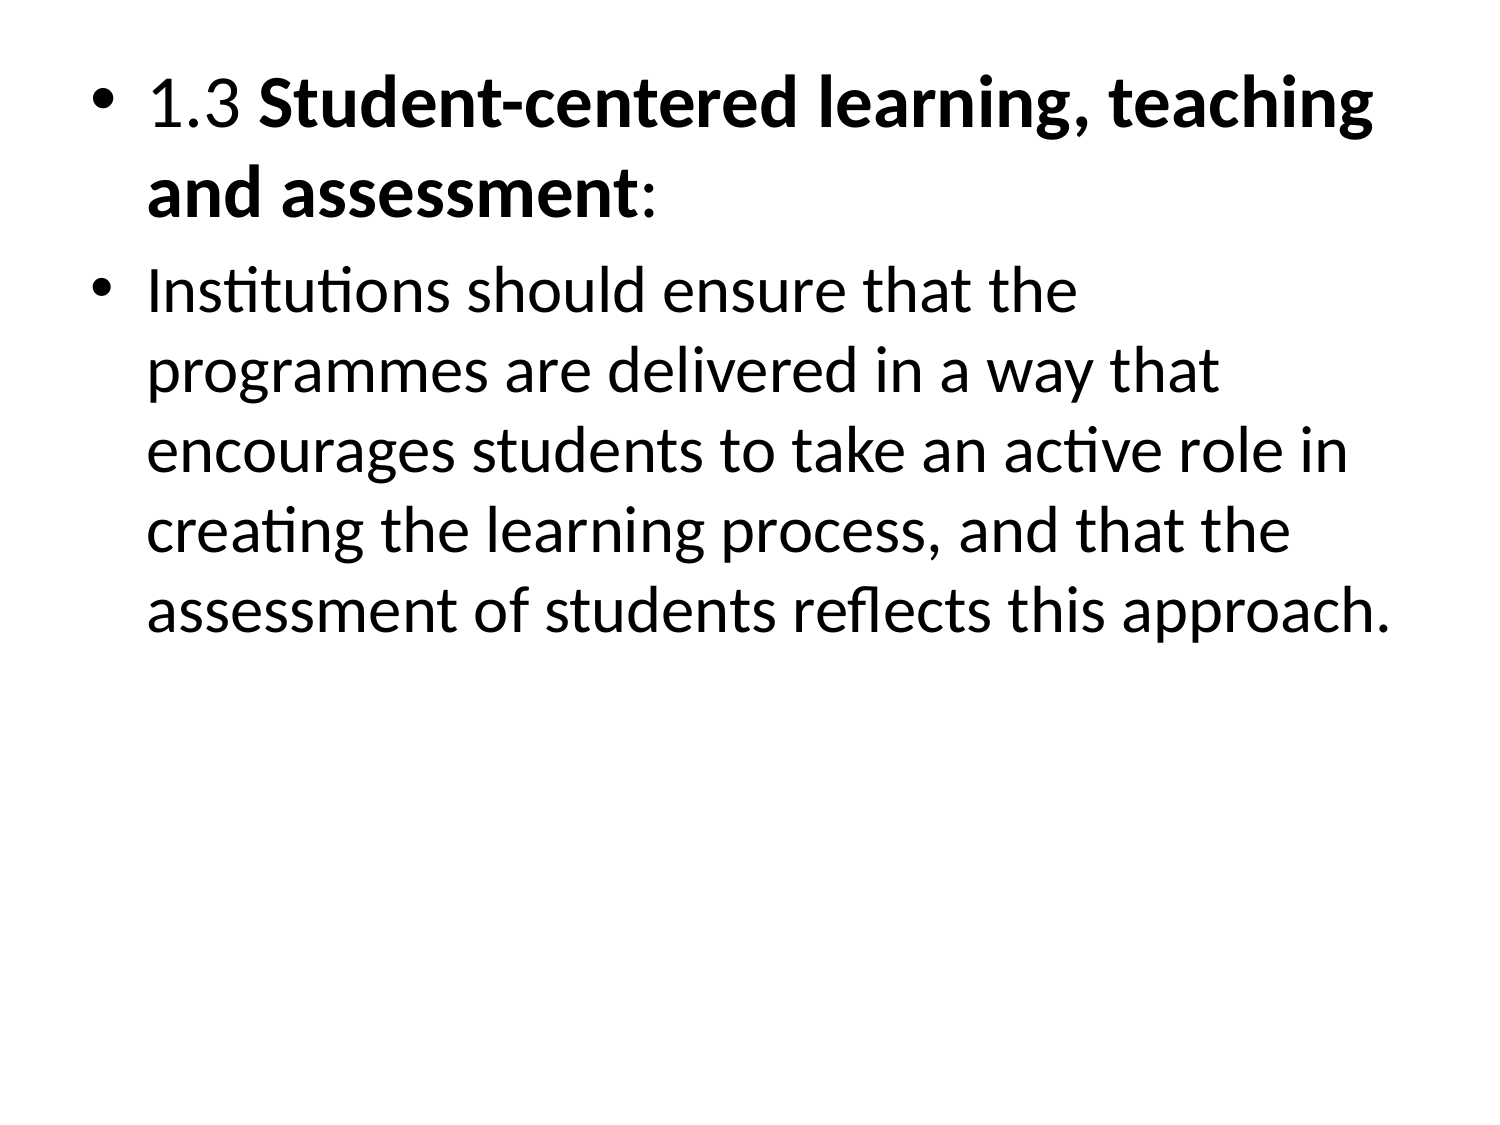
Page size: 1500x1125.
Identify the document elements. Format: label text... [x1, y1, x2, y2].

list 1.3 Student-centered learning, teaching and assessment: Institutions should ensure that the programmes are delivered in a way that encourages students to take an active role in creating the learning process, and that the assessment of students reflects this approach. [75, 45, 1425, 1005]
